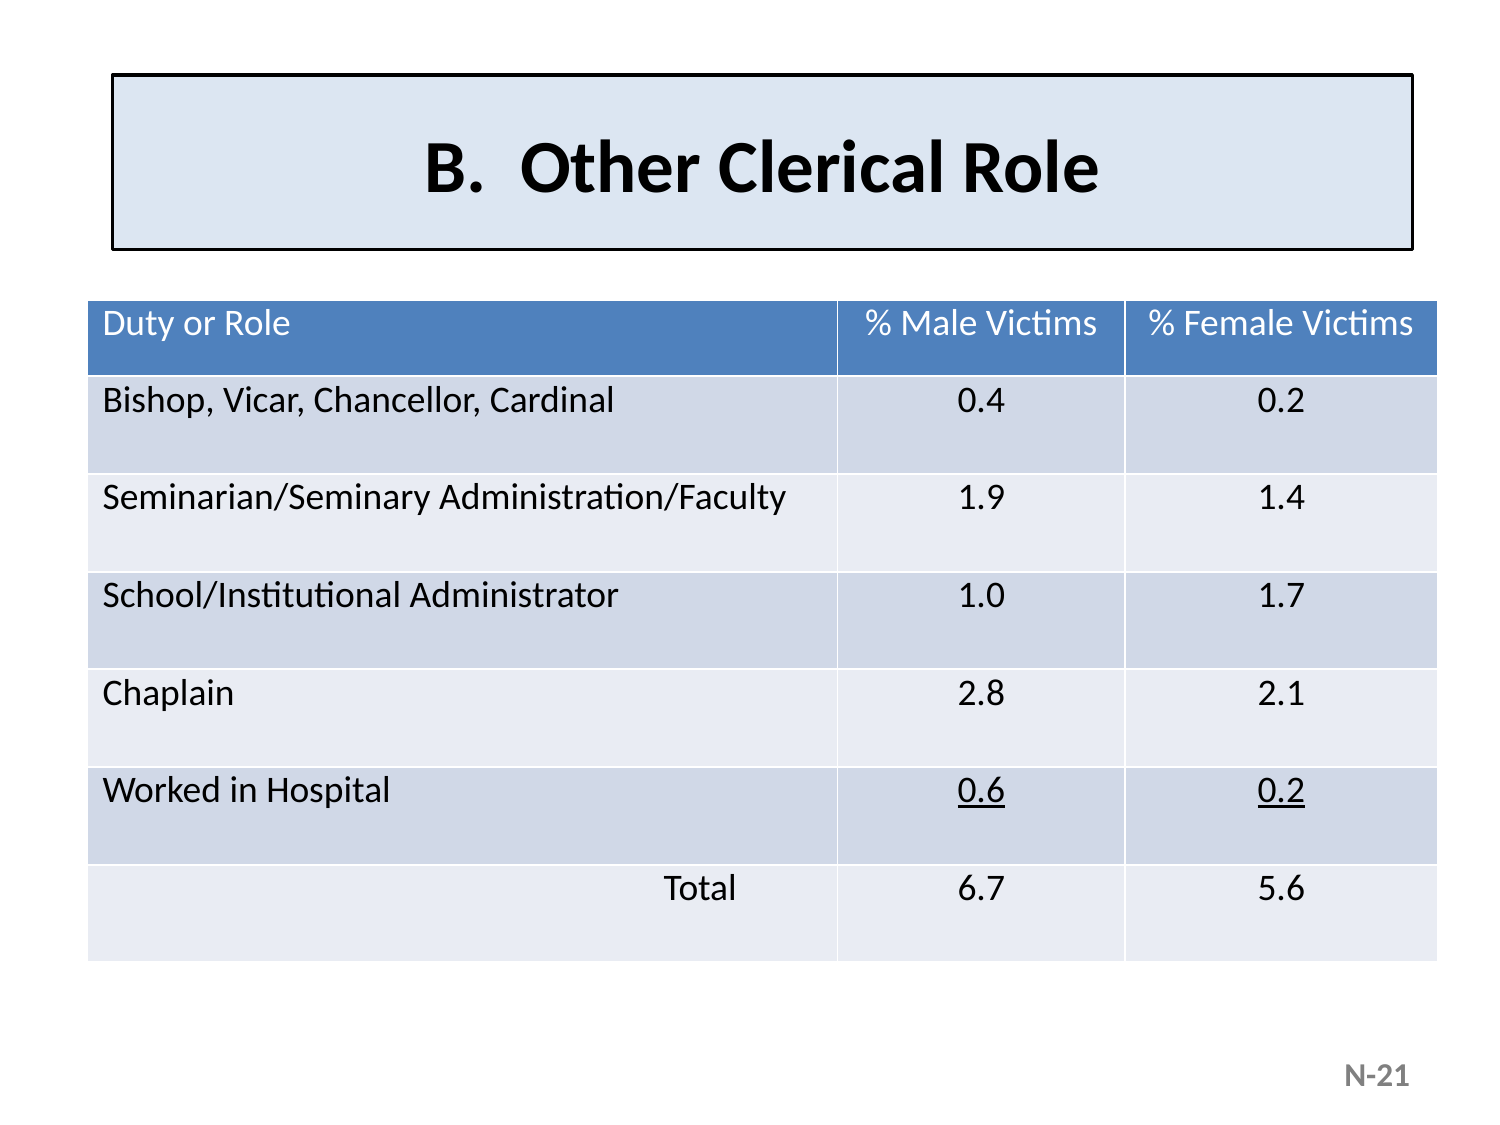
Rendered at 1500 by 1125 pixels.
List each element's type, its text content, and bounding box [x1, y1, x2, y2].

table_cell 1.9 [838, 475, 1124, 571]
table_cell 0.2 [1126, 768, 1437, 864]
title B. Other Clerical Role [112, 75, 1413, 250]
table_cell Bishop, Vicar, Chancellor, Cardinal [88, 377, 837, 473]
table_cell 6.7 [838, 866, 1124, 961]
table_cell Seminarian/Seminary Administration/Faculty [88, 475, 837, 571]
table_cell 0.4 [838, 377, 1124, 473]
table_cell 1.0 [838, 573, 1124, 668]
table_cell School/Institutional Administrator [88, 573, 837, 668]
slide_number N-21 [1074, 1042, 1425, 1103]
table_cell Worked in Hospital [88, 768, 837, 864]
table_cell Chaplain [88, 670, 837, 766]
table_cell 2.8 [838, 670, 1124, 766]
table_cell 1.4 [1126, 475, 1437, 571]
table_header Duty or Role [88, 301, 837, 375]
table_header % Female Victims [1126, 301, 1437, 375]
table_cell 0.2 [1126, 377, 1437, 473]
table_cell 5.6 [1126, 866, 1437, 961]
table_cell 2.1 [1126, 670, 1437, 766]
table_cell 0.6 [838, 768, 1124, 864]
table_header % Male Victims [838, 301, 1124, 375]
table_cell 1.7 [1126, 573, 1437, 668]
table_cell Total [88, 866, 837, 961]
